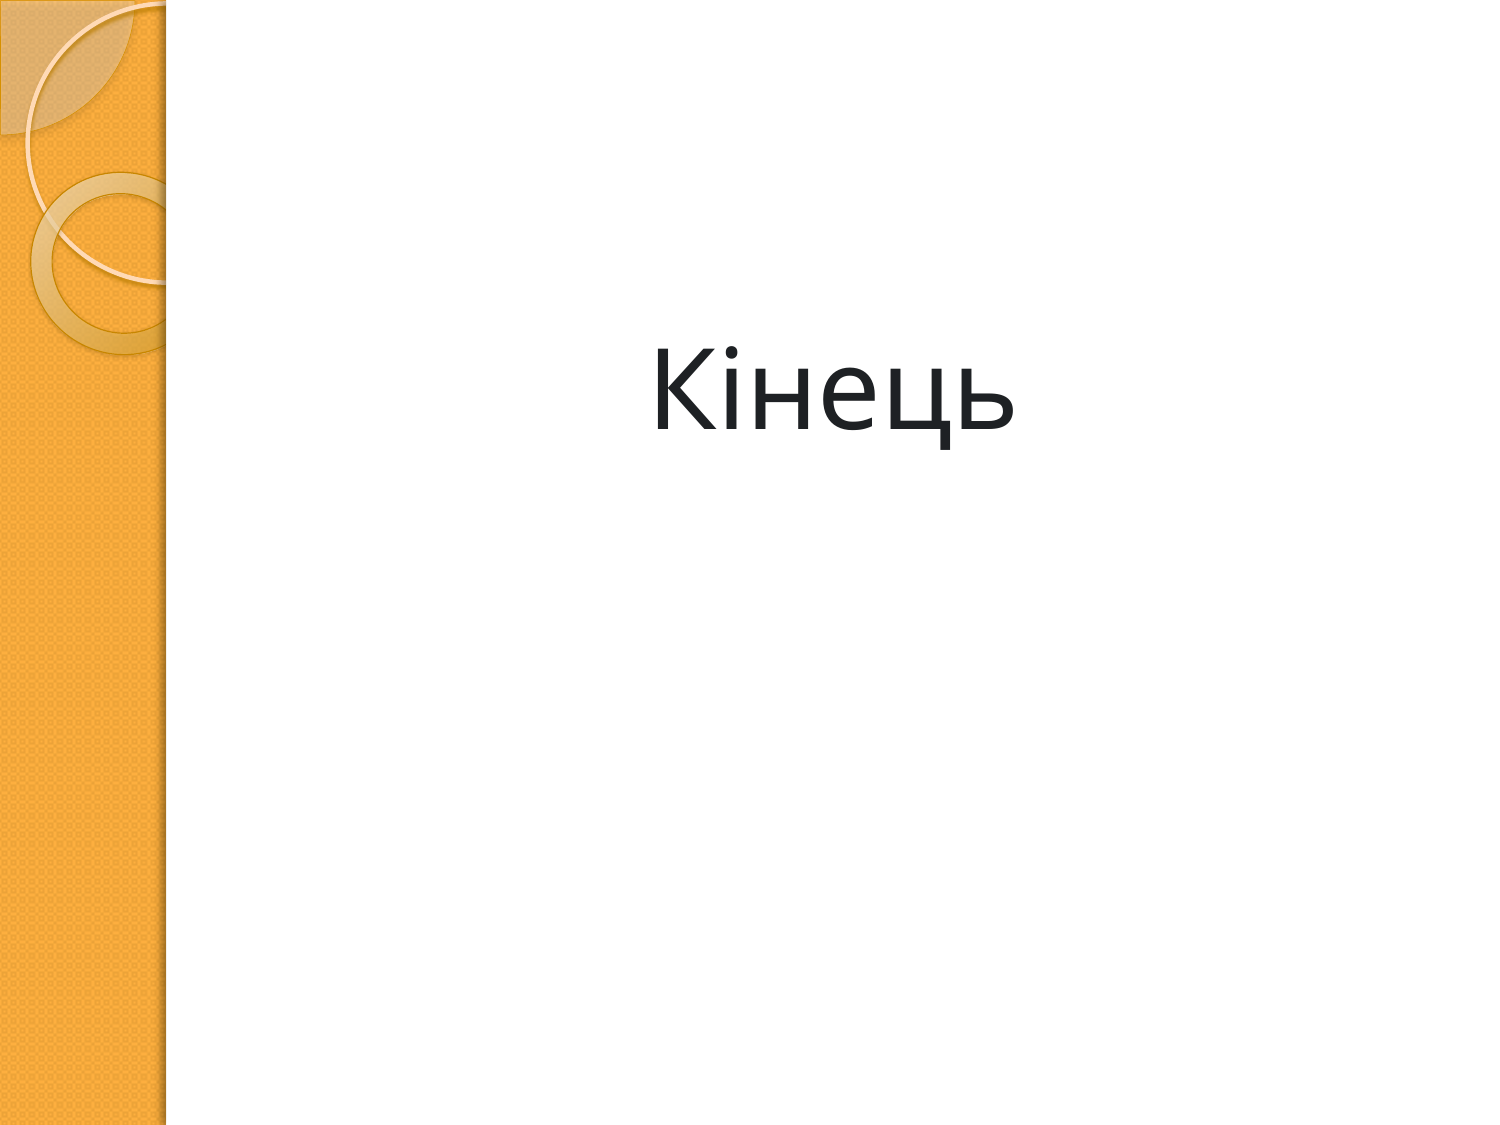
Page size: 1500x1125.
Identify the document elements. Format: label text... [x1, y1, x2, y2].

title Кінець [218, 290, 1449, 479]
